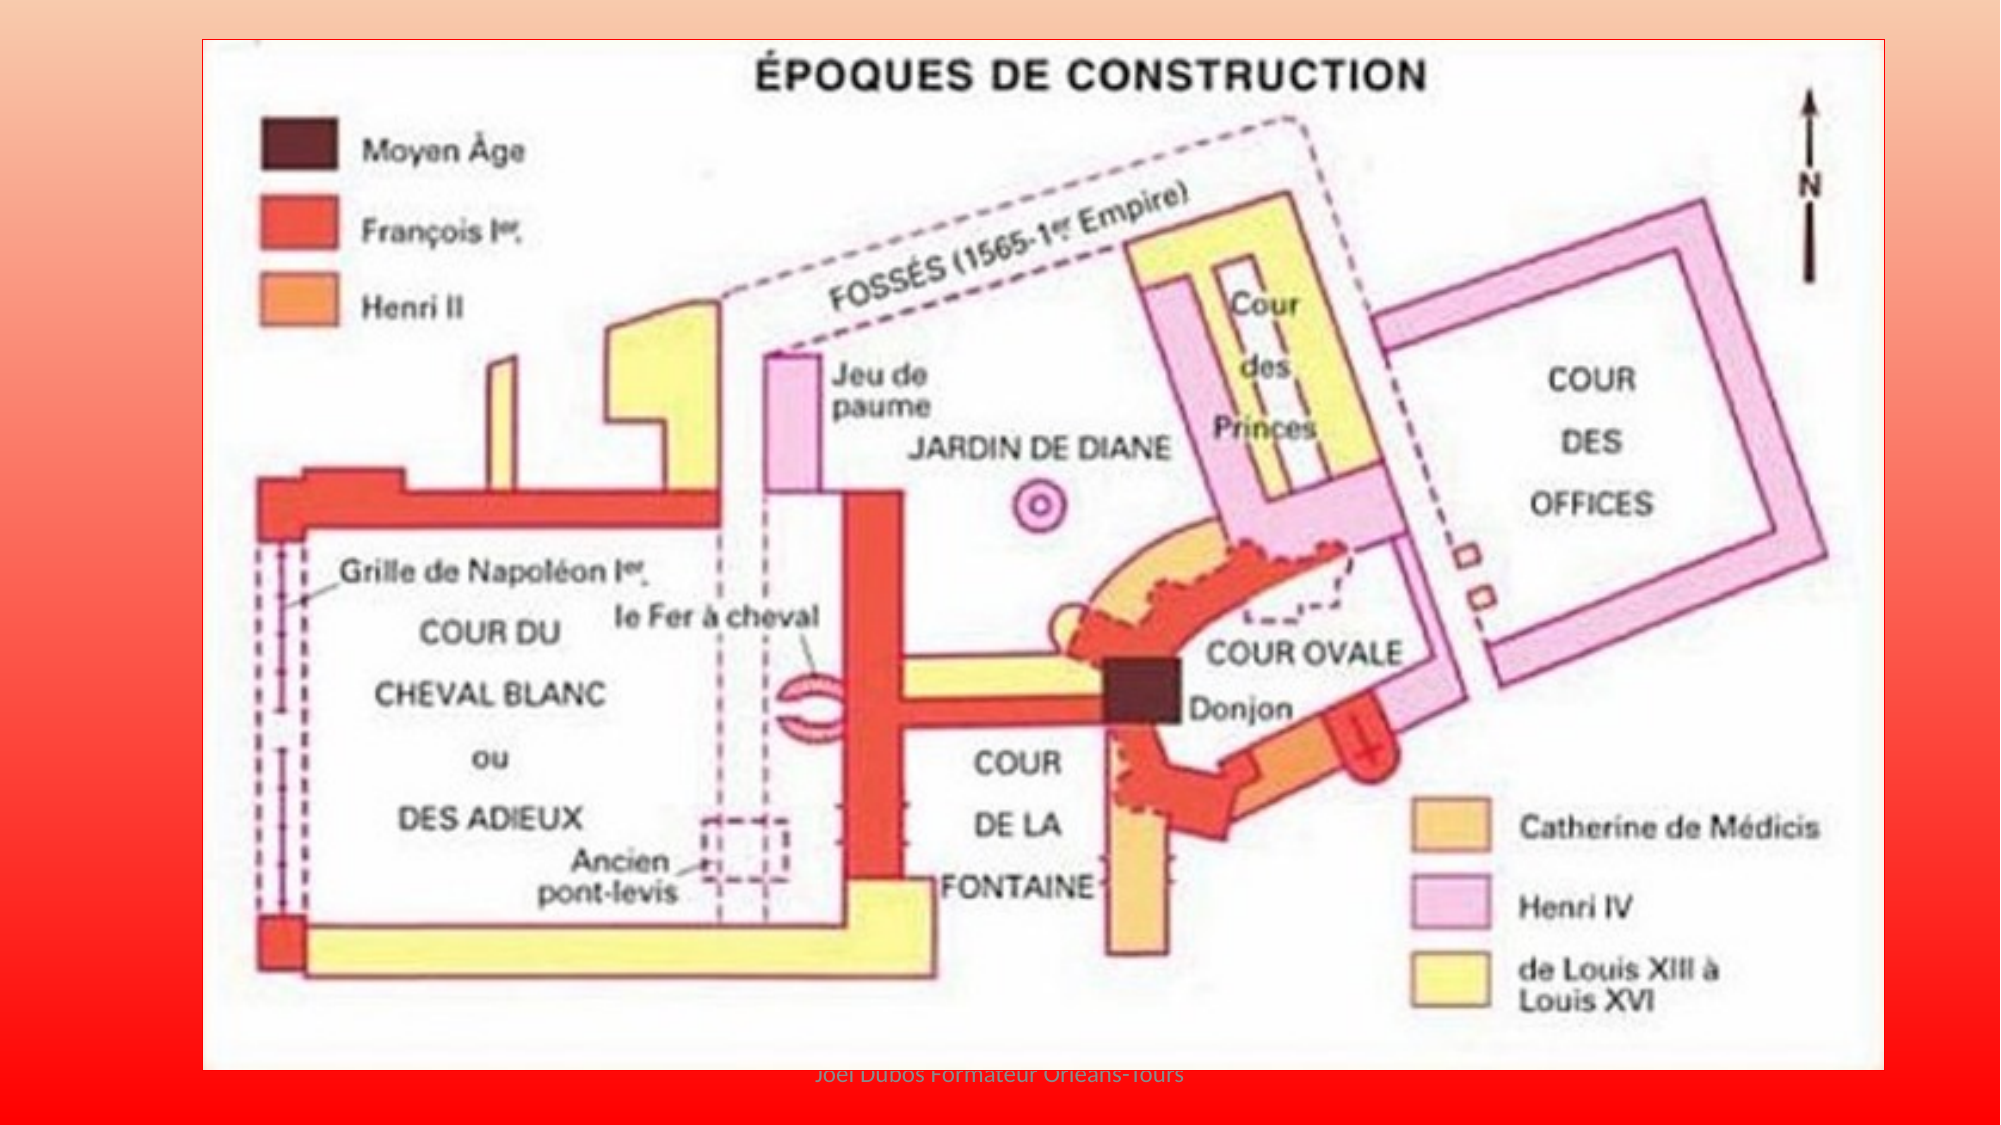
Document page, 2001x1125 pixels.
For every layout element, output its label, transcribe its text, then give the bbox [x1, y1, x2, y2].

title Quid des ? [0, 707, 202, 711]
title Quid des ? [1885, 707, 2000, 711]
footer Joël Dubos Formateur Orléans-Tours [662, 1071, 1338, 1103]
picture [202, 39, 1885, 1071]
